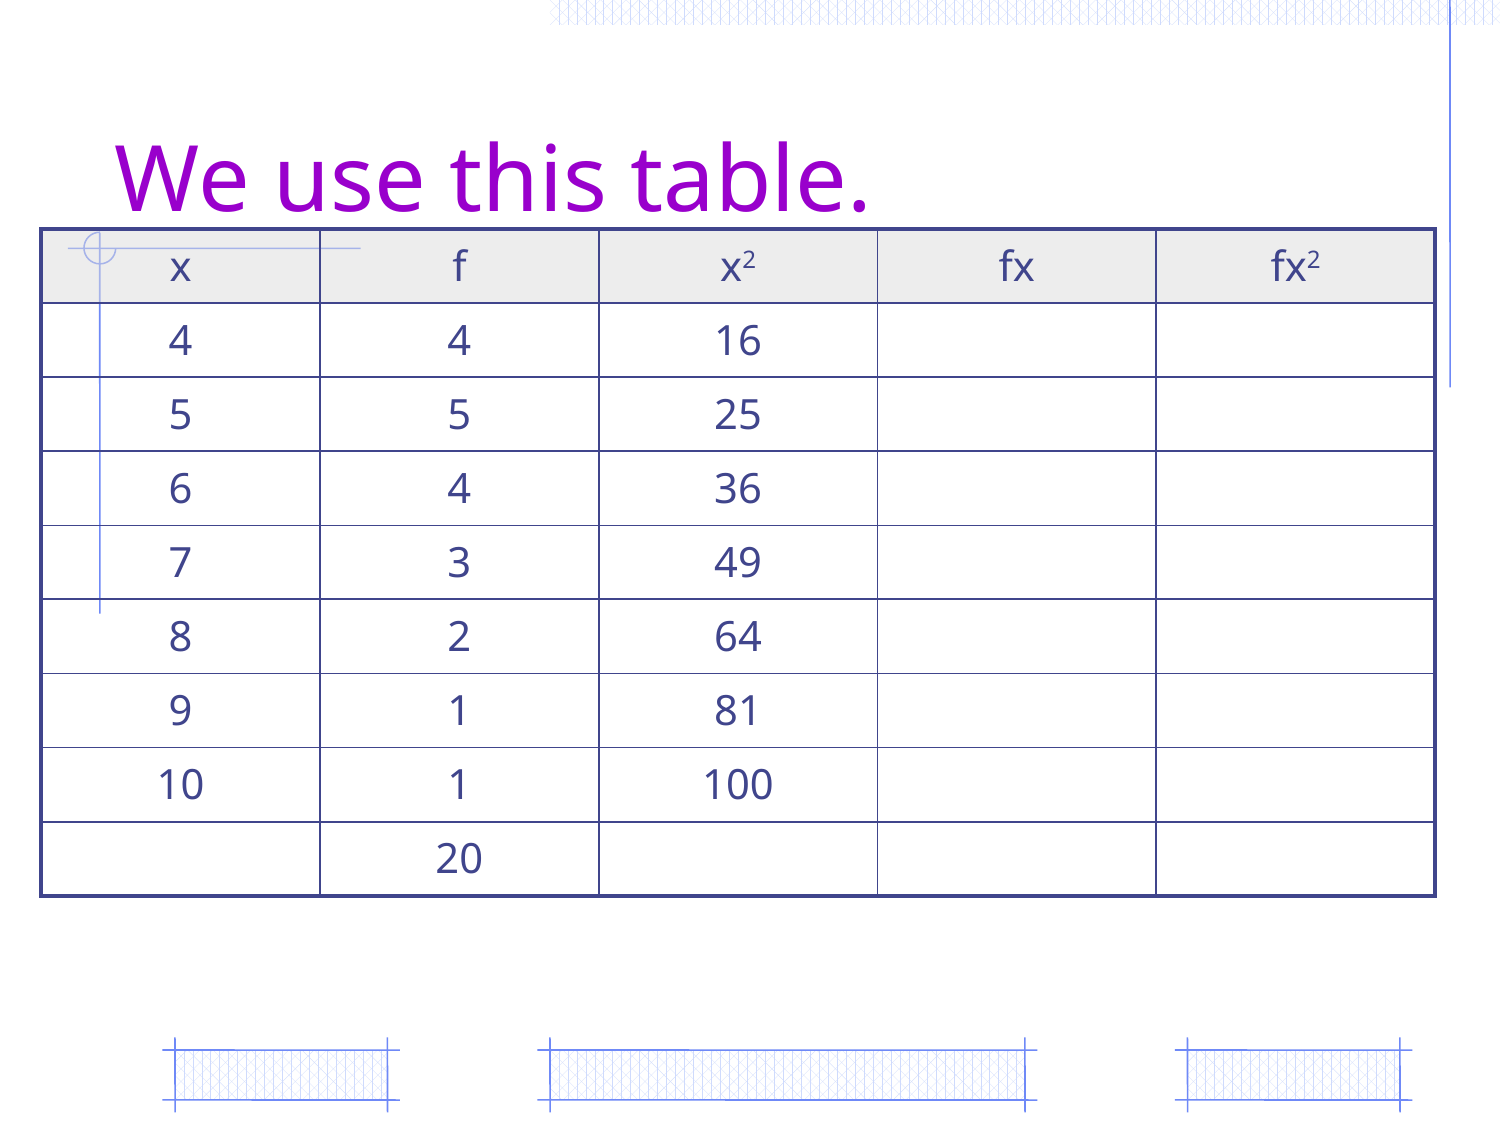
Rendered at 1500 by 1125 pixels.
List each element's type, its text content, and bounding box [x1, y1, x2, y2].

table_cell 16 [600, 304, 877, 376]
table_header fx2 [1157, 231, 1433, 302]
table_cell [878, 452, 1155, 525]
table_cell 5 [43, 378, 319, 450]
table_cell 2 [321, 600, 598, 673]
table_header x [43, 231, 319, 302]
table_header fx [878, 231, 1155, 302]
table_cell [1157, 674, 1433, 747]
table_cell [878, 600, 1155, 673]
table_cell 4 [321, 304, 598, 376]
table_cell [1157, 304, 1433, 376]
table_cell 25 [600, 378, 877, 450]
table_cell [1157, 378, 1433, 450]
table_cell 6 [43, 452, 319, 525]
table_cell [878, 823, 1155, 894]
table_cell 8 [43, 600, 319, 673]
table_cell 4 [43, 304, 319, 376]
table_cell 3 [321, 526, 598, 598]
table_cell [878, 526, 1155, 598]
table_cell 100 [600, 748, 877, 821]
table_cell 1 [321, 748, 598, 821]
table_cell 5 [321, 378, 598, 450]
table_cell 81 [600, 674, 877, 747]
table_header f [321, 231, 598, 302]
table_cell 9 [43, 674, 319, 747]
table_cell [878, 748, 1155, 821]
table_cell 10 [43, 748, 319, 821]
table_cell [1157, 526, 1433, 598]
table_cell 7 [43, 526, 319, 598]
table_cell 64 [600, 600, 877, 673]
table_cell [1157, 748, 1433, 821]
table_cell [1157, 452, 1433, 525]
table_cell 36 [600, 452, 877, 525]
table_cell 20 [321, 823, 598, 894]
table_header x2 [600, 231, 877, 302]
table_cell [1157, 600, 1433, 673]
table_cell [1157, 823, 1433, 894]
table_cell [878, 378, 1155, 450]
table_cell [878, 674, 1155, 747]
title We use this table. [99, 50, 1375, 227]
table_cell 1 [321, 674, 598, 747]
table_cell [600, 823, 877, 894]
table_cell [43, 823, 319, 894]
table_cell 49 [600, 526, 877, 598]
table_cell 4 [321, 452, 598, 525]
table_cell [878, 304, 1155, 376]
